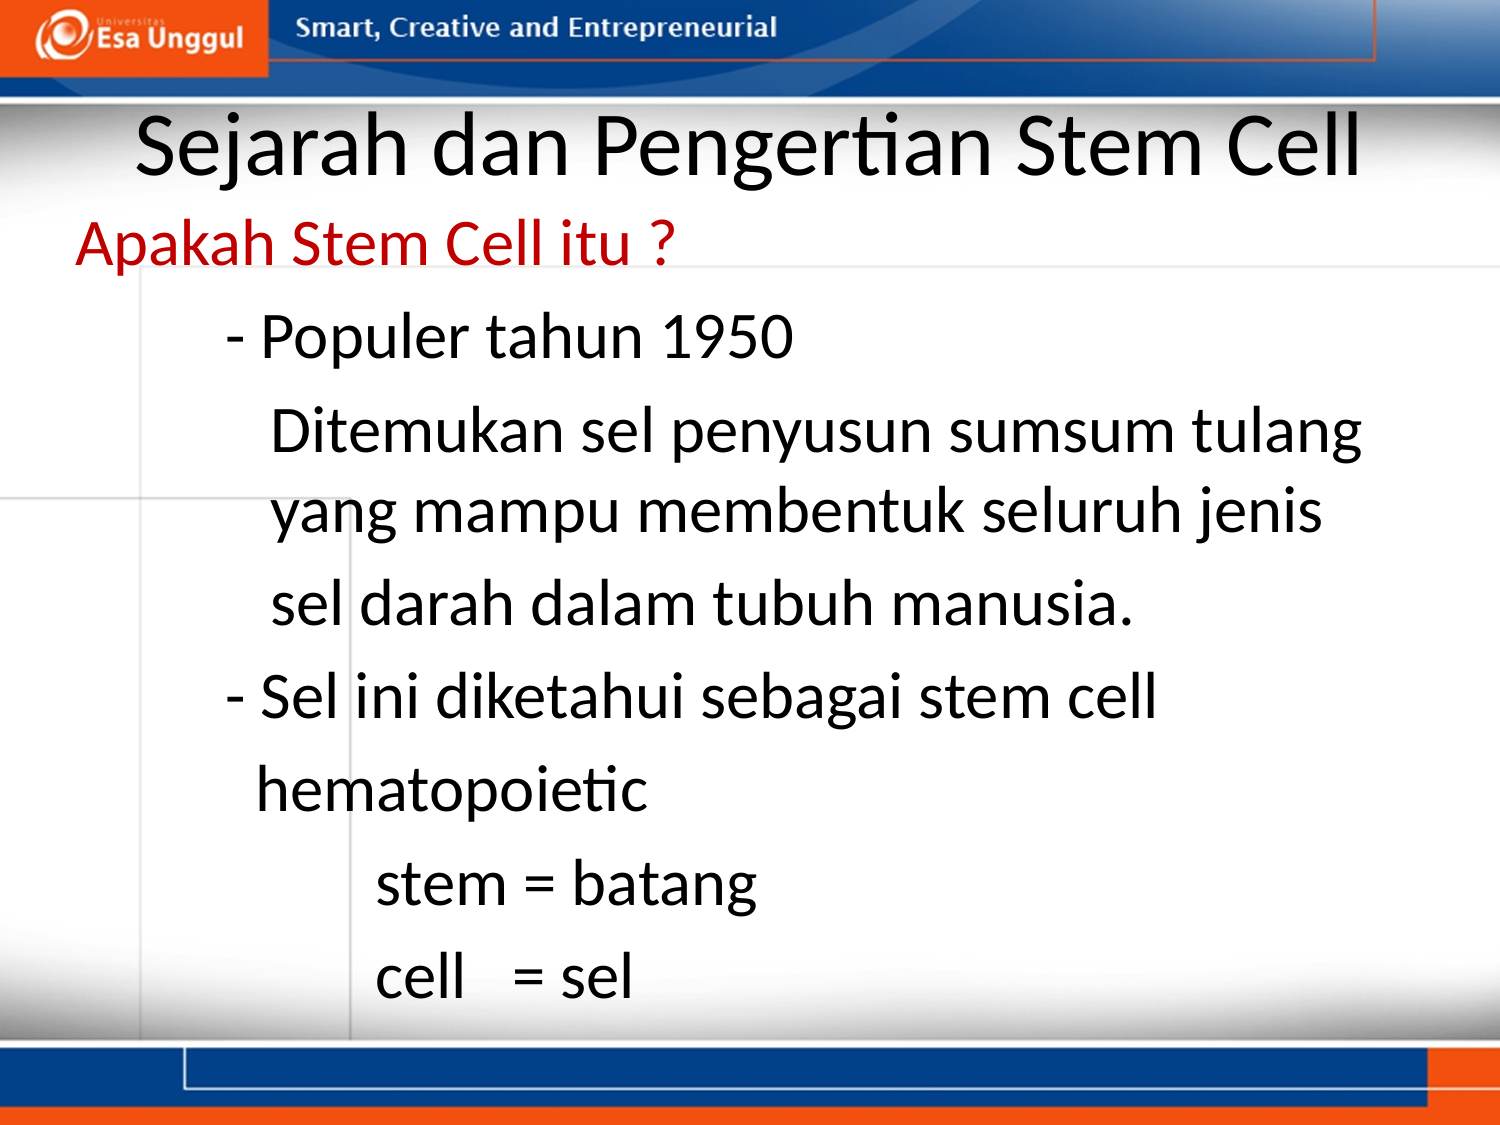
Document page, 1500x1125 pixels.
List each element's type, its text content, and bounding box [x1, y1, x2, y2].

list Apakah Stem Cell itu ? - Populer tahun 1950 Ditemukan sel penyusun sumsum tulang yang mampu membentuk seluruh jenis sel darah dalam tubuh manusia. - Sel ini diketahui sebagai stem cell hematopoietic stem = batang cell = sel [60, 191, 1411, 934]
picture [0, 0, 1500, 1125]
title Sejarah dan Pengertian Stem Cell [75, 45, 1425, 233]
